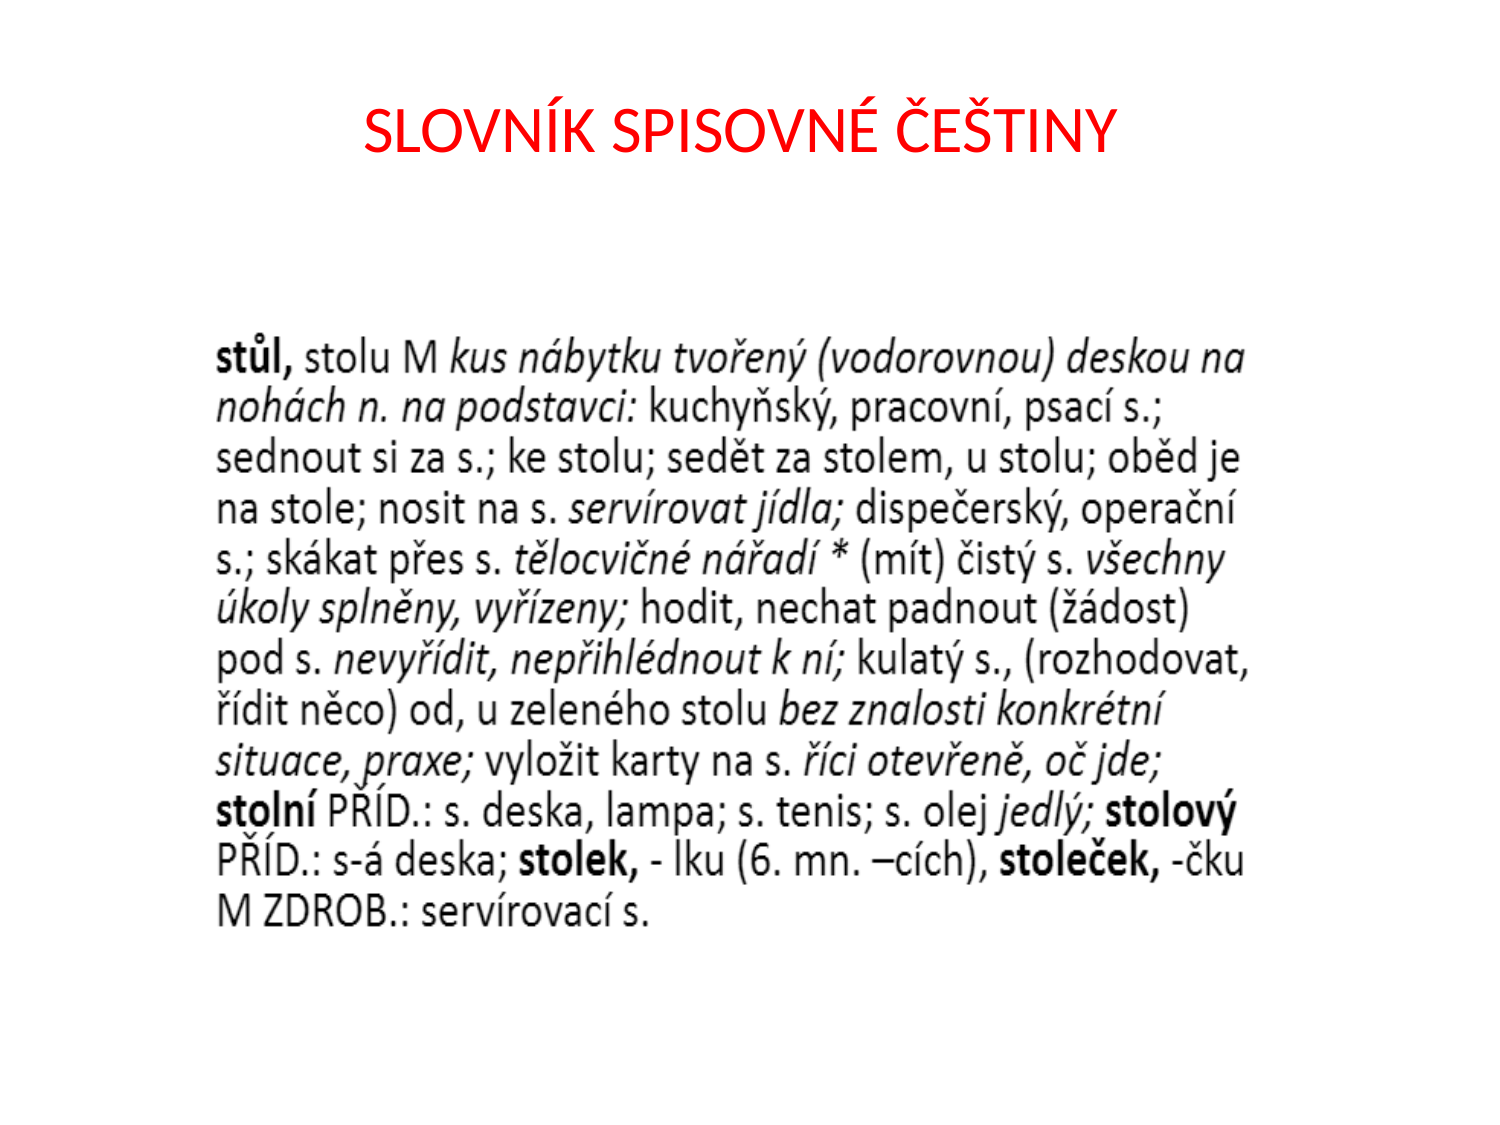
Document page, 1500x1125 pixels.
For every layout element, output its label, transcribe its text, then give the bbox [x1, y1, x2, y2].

picture [206, 325, 1269, 944]
text_box SLOVNÍK SPISOVNÉ ČEŠTINY [348, 78, 1235, 173]
